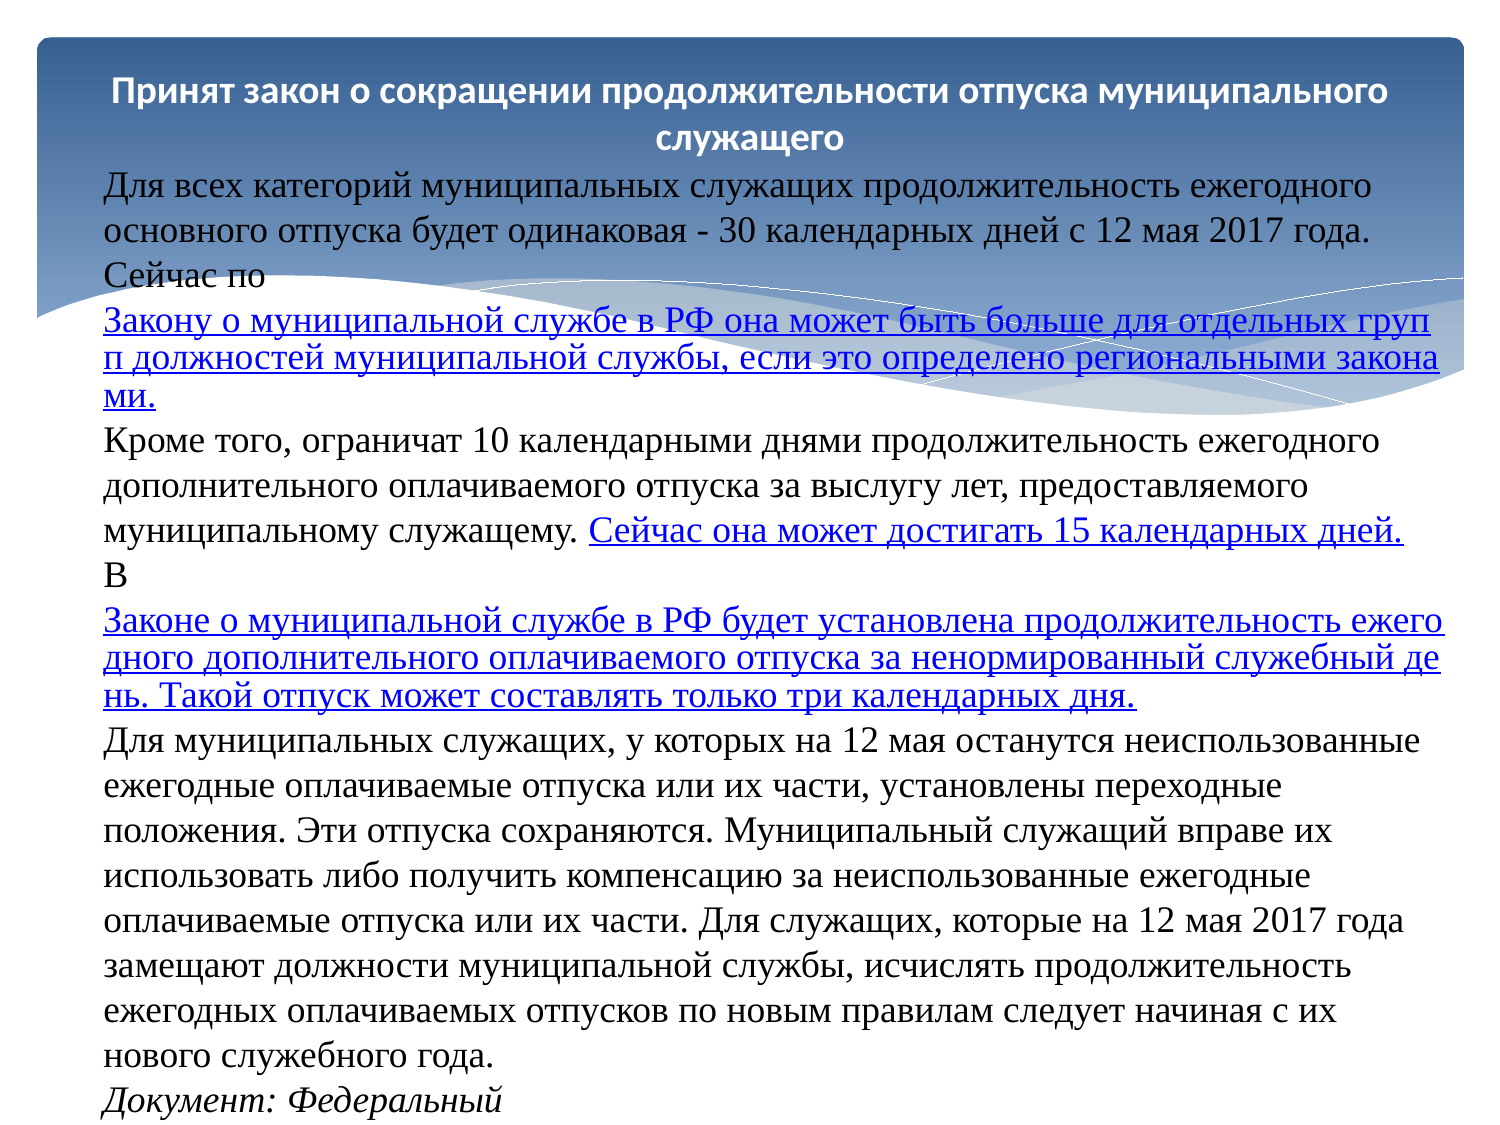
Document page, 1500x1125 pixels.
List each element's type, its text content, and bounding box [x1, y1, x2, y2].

title Принят закон о сокращении продолжительности отпуска муниципального служащего [75, 55, 1425, 261]
text_box Для всех категорий муниципальных служащих продолжительность ежегодного основного отпуска будет одинаковая - 30 календарных дней с 12 мая 2017 года. Сейчас по Закону о муниципальной службе в РФ она может быть больше для отдельных групп должностей муниципальной службы, если это определено региональными законами. Кроме того, ограничат 10 календарными днями продолжительность ежегодного дополнительного оплачиваемого отпуска за выслугу лет, предоставляемого муниципальному служащему. Сейчас она может достигать 15 календарных дней. В Законе о муниципальной службе в РФ будет установлена продолжительность ежегодного дополнительного оплачиваемого отпуска за ненормированный служебный день. Такой отпуск может составлять только три календарных дня. Для муниципальных служащих, у которых на 12 мая останутся неиспользованные ежегодные оплачиваемые отпуска или их части, установлены переходные положения. Эти отпуска сохраняются. Муниципальный служащий вправе их использовать либо получить компенсацию за неиспользованные ежегодные оплачиваемые отпуска или их части. Для служащих, которые на 12 мая 2017 года замещают должности муниципальной службы, исчислять продолжительность ежегодных оплачиваемых отпусков по новым правилам следует начиная с их нового служебного года. Документ: Федеральный закон от 01.05.2017 N 90-ФЗ (вступает в силу 12 мая 2017 года) [88, 152, 1459, 1022]
